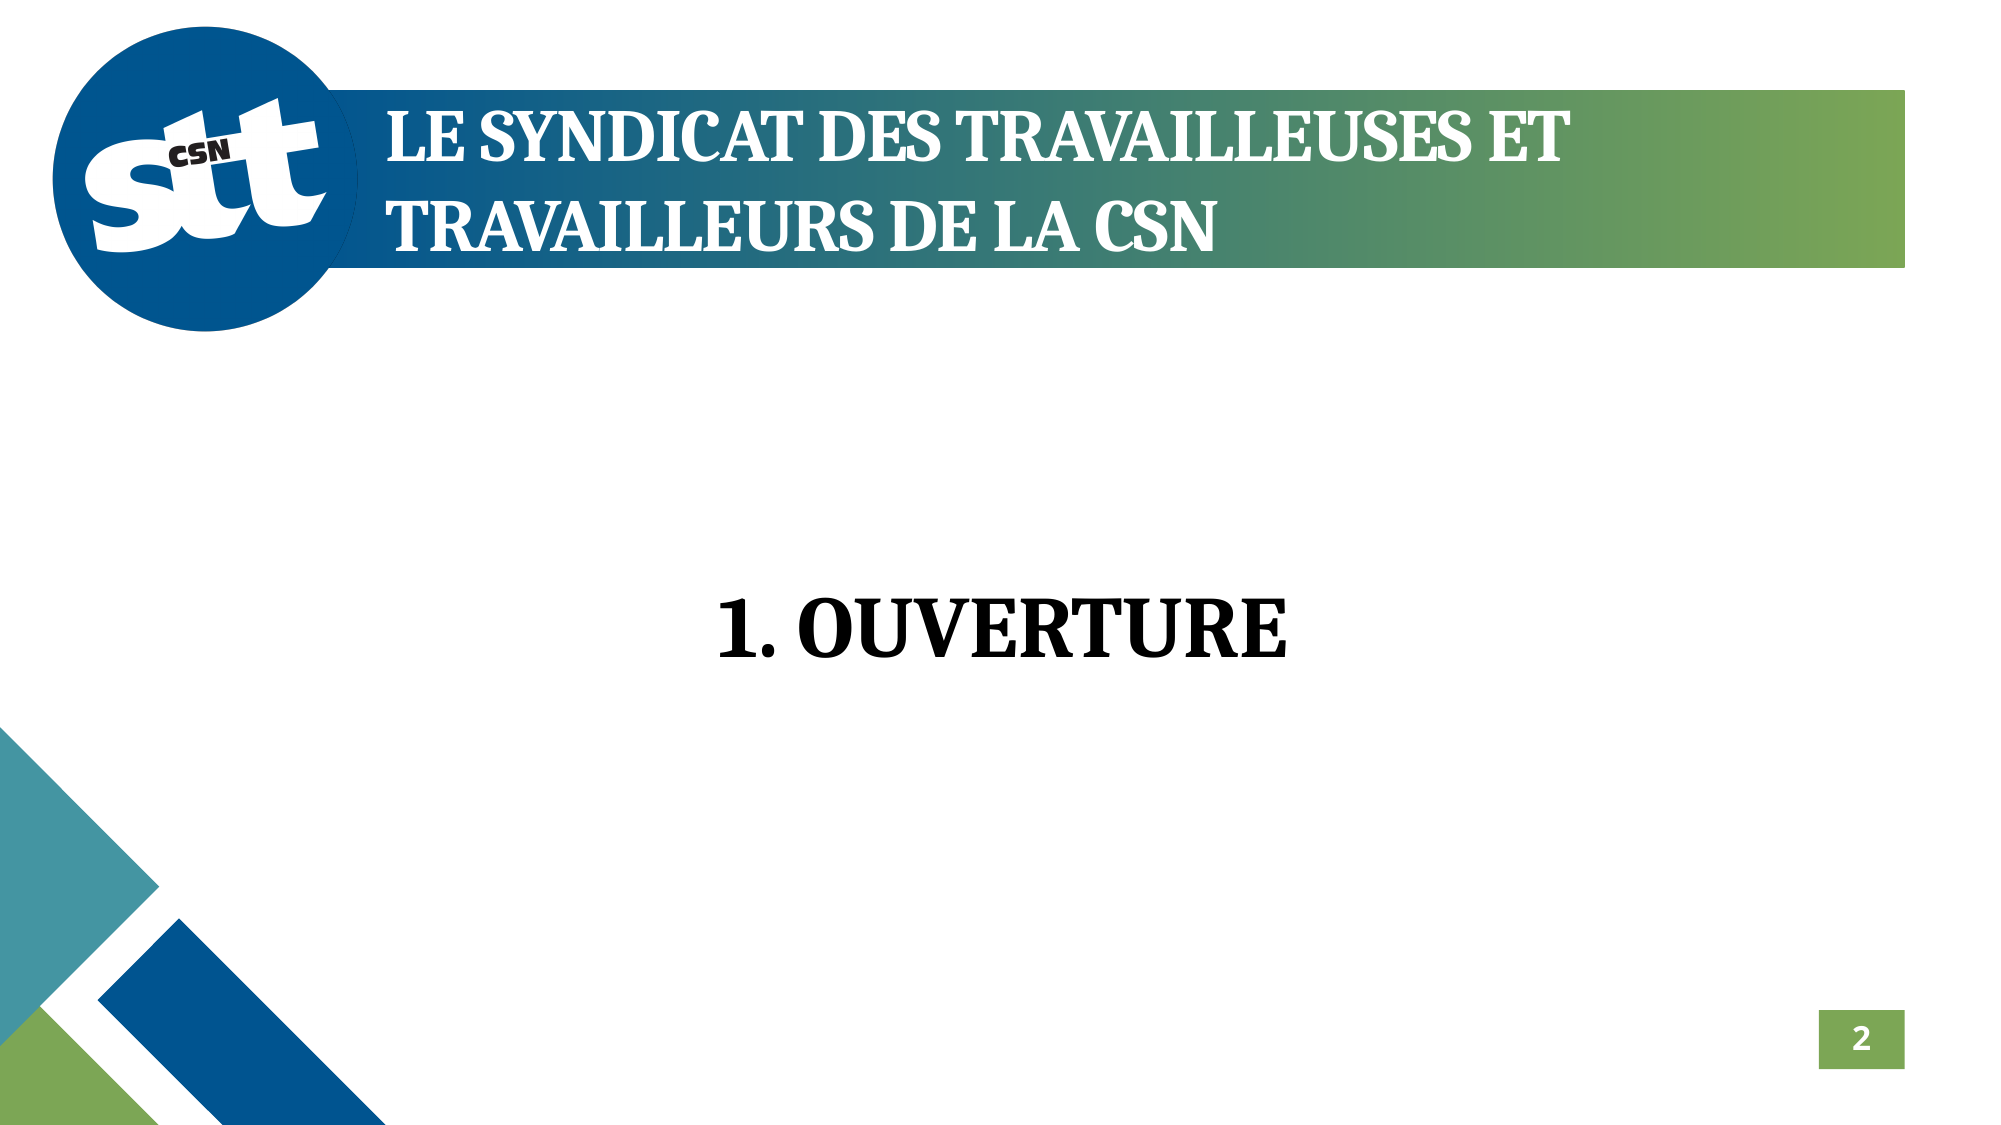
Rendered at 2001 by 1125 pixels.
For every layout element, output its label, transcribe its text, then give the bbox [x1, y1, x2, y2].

slide_number 2 [1818, 1010, 1905, 1070]
text_box 1. OUVERTURE [102, 562, 1905, 788]
text_box LE SYNDICAT DES TRAVAILLEUSES ET TRAVAILLEURS DE LA CSN [370, 79, 1714, 275]
picture [50, 24, 360, 334]
